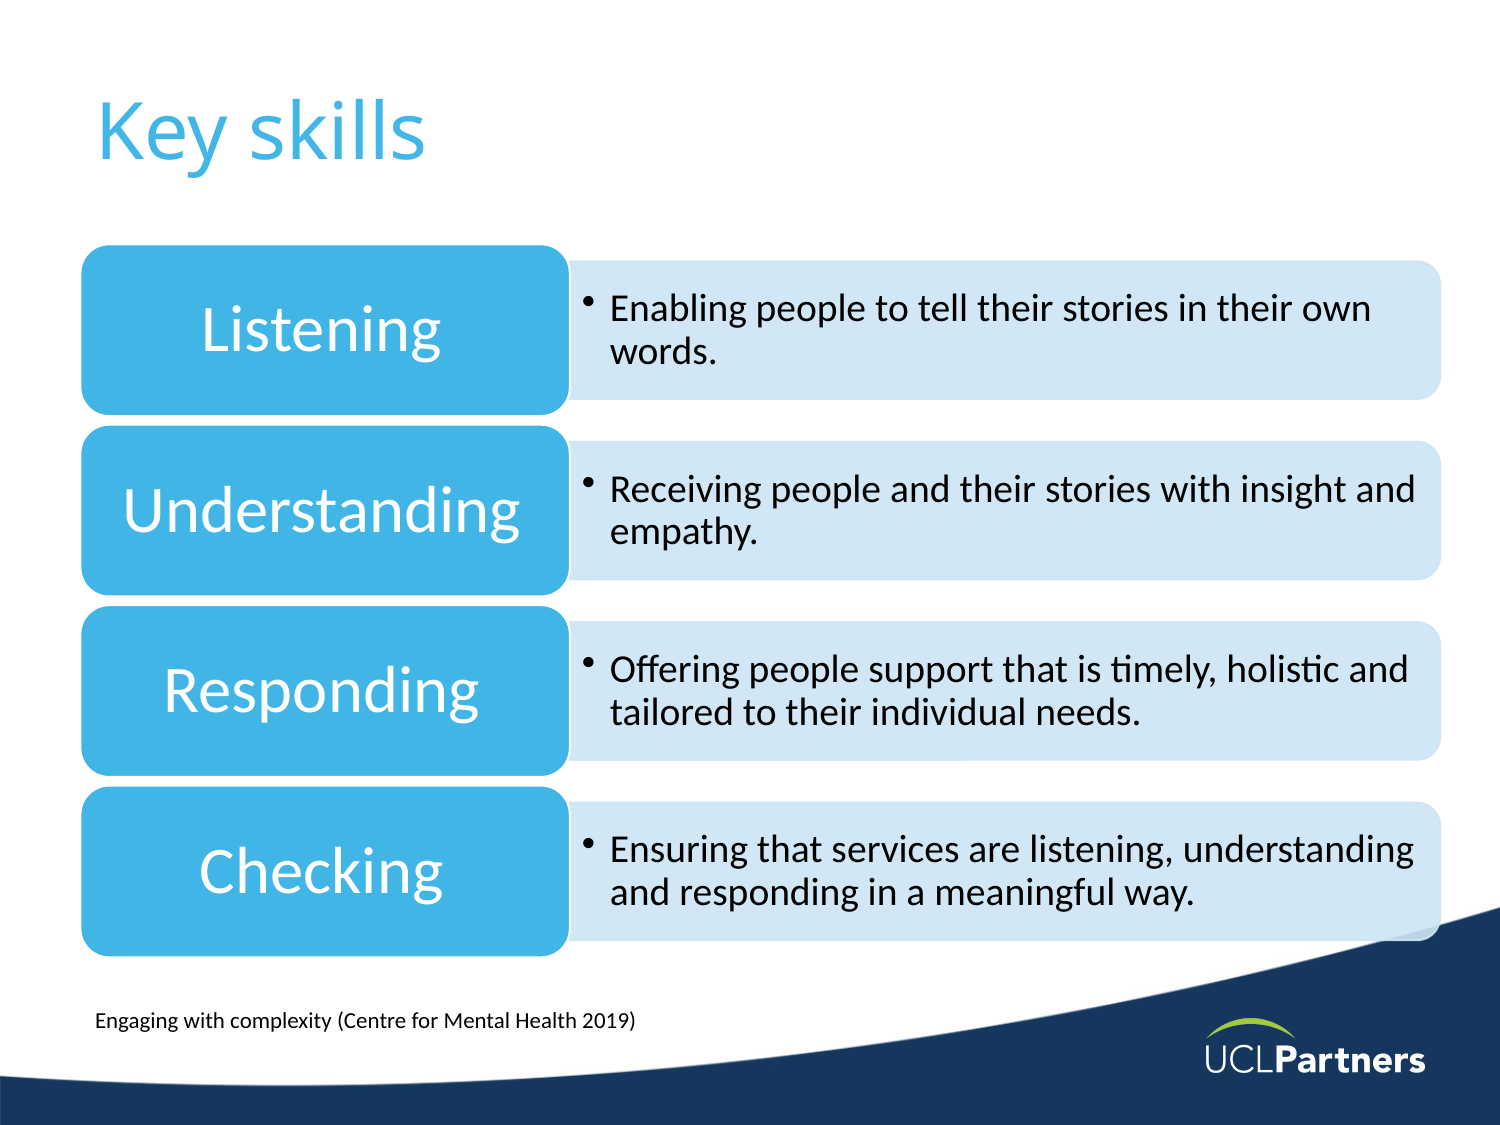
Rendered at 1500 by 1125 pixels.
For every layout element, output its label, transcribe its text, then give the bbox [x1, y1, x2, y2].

title Key skills [80, 83, 1441, 240]
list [80, 243, 1440, 958]
picture [0, 0, 1500, 1125]
text_box Engaging with complexity (Centre for Mental Health 2019) [80, 998, 1199, 1041]
